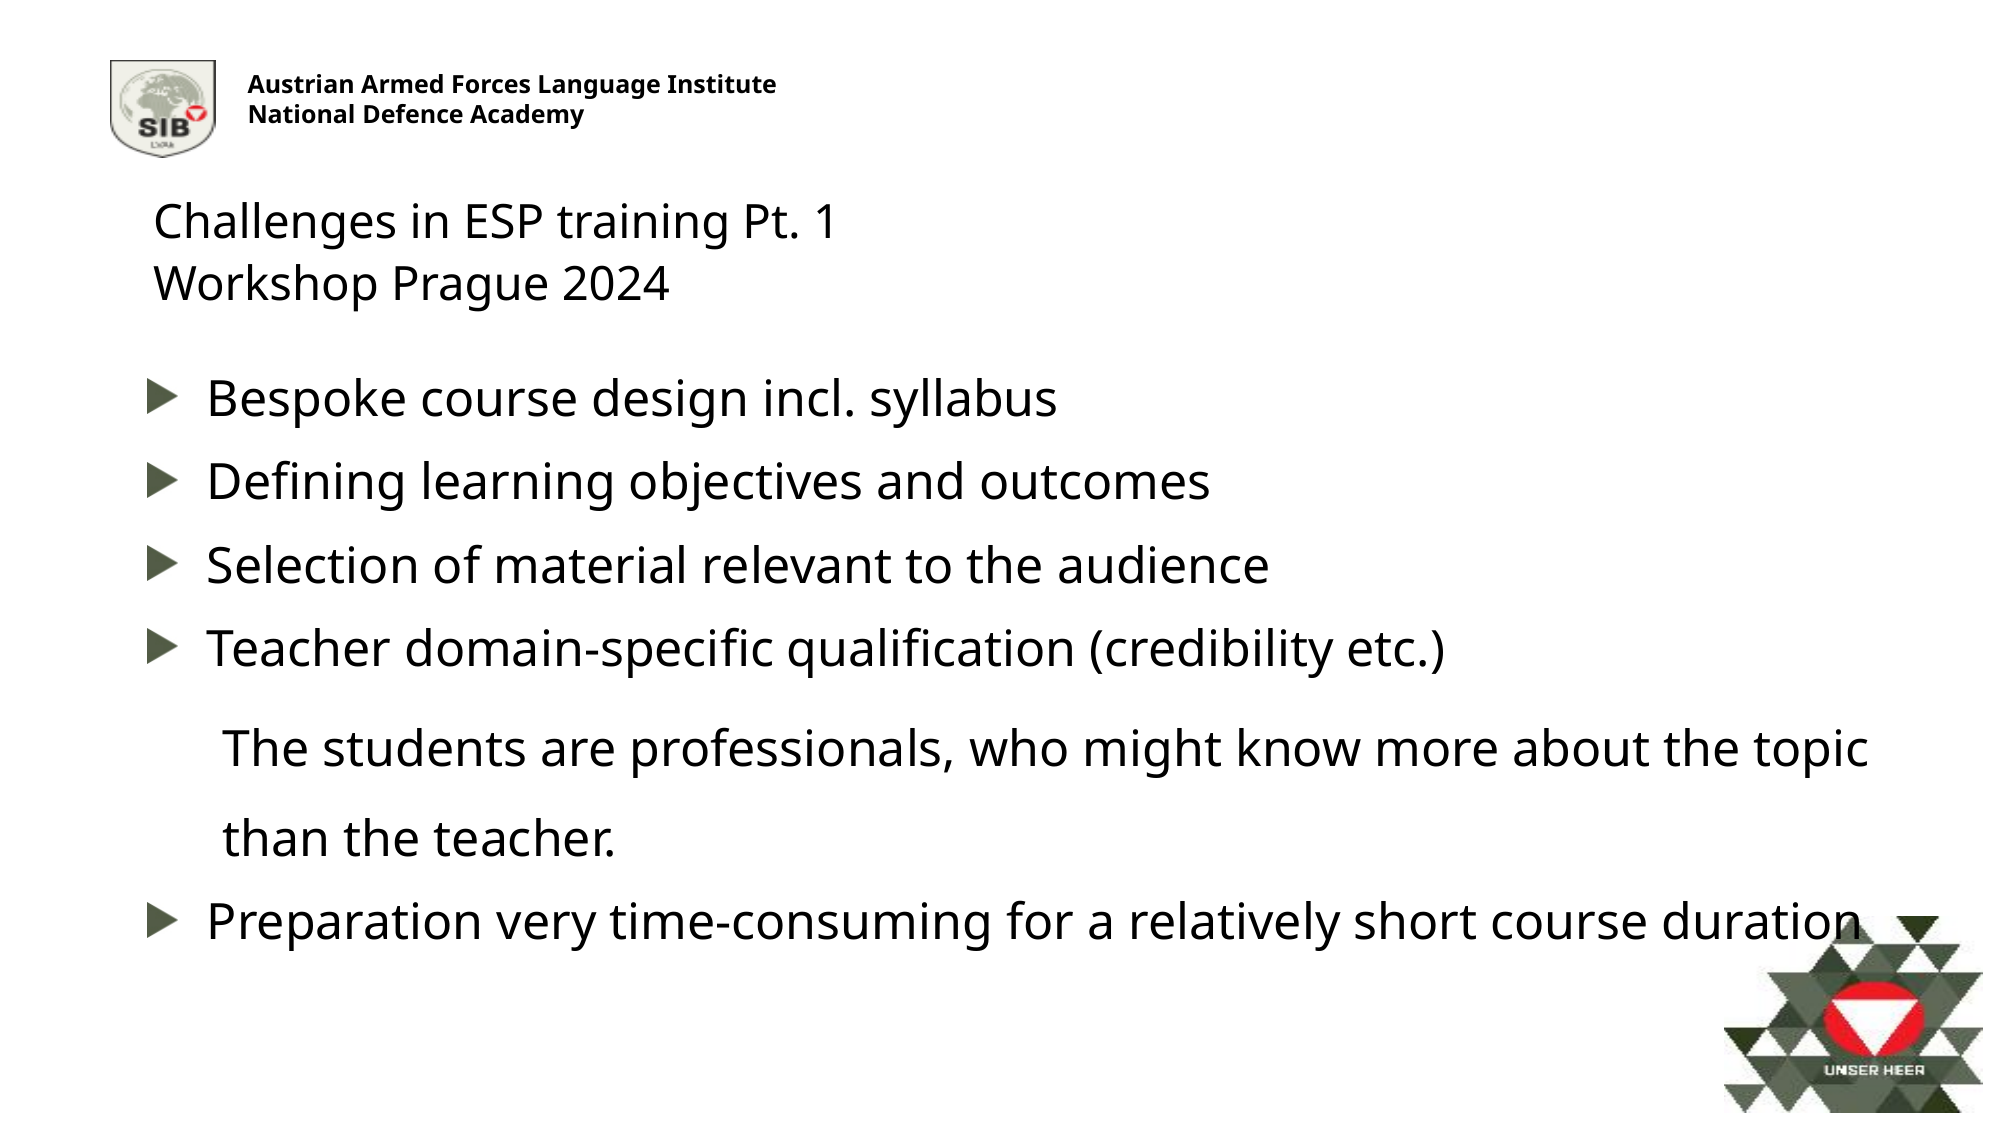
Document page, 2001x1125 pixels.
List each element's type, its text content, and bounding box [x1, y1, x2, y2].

picture [147, 902, 178, 938]
picture [1724, 916, 1983, 1113]
picture [147, 545, 178, 581]
list Challenges in ESP training Pt. 1 Workshop Prague 2024 [138, 190, 1919, 320]
list Bespoke course design incl. syllabus Defining learning objectives and outcomes Selection of material relevant to the audience Teacher domain-specific qualification (credibility etc.) The students are professionals, who might know more about the topic than the teacher. Preparation very time-consuming for a relatively short course duration [132, 356, 1902, 1050]
picture [147, 628, 178, 664]
picture [147, 378, 178, 414]
picture [147, 462, 178, 498]
picture [110, 60, 216, 158]
